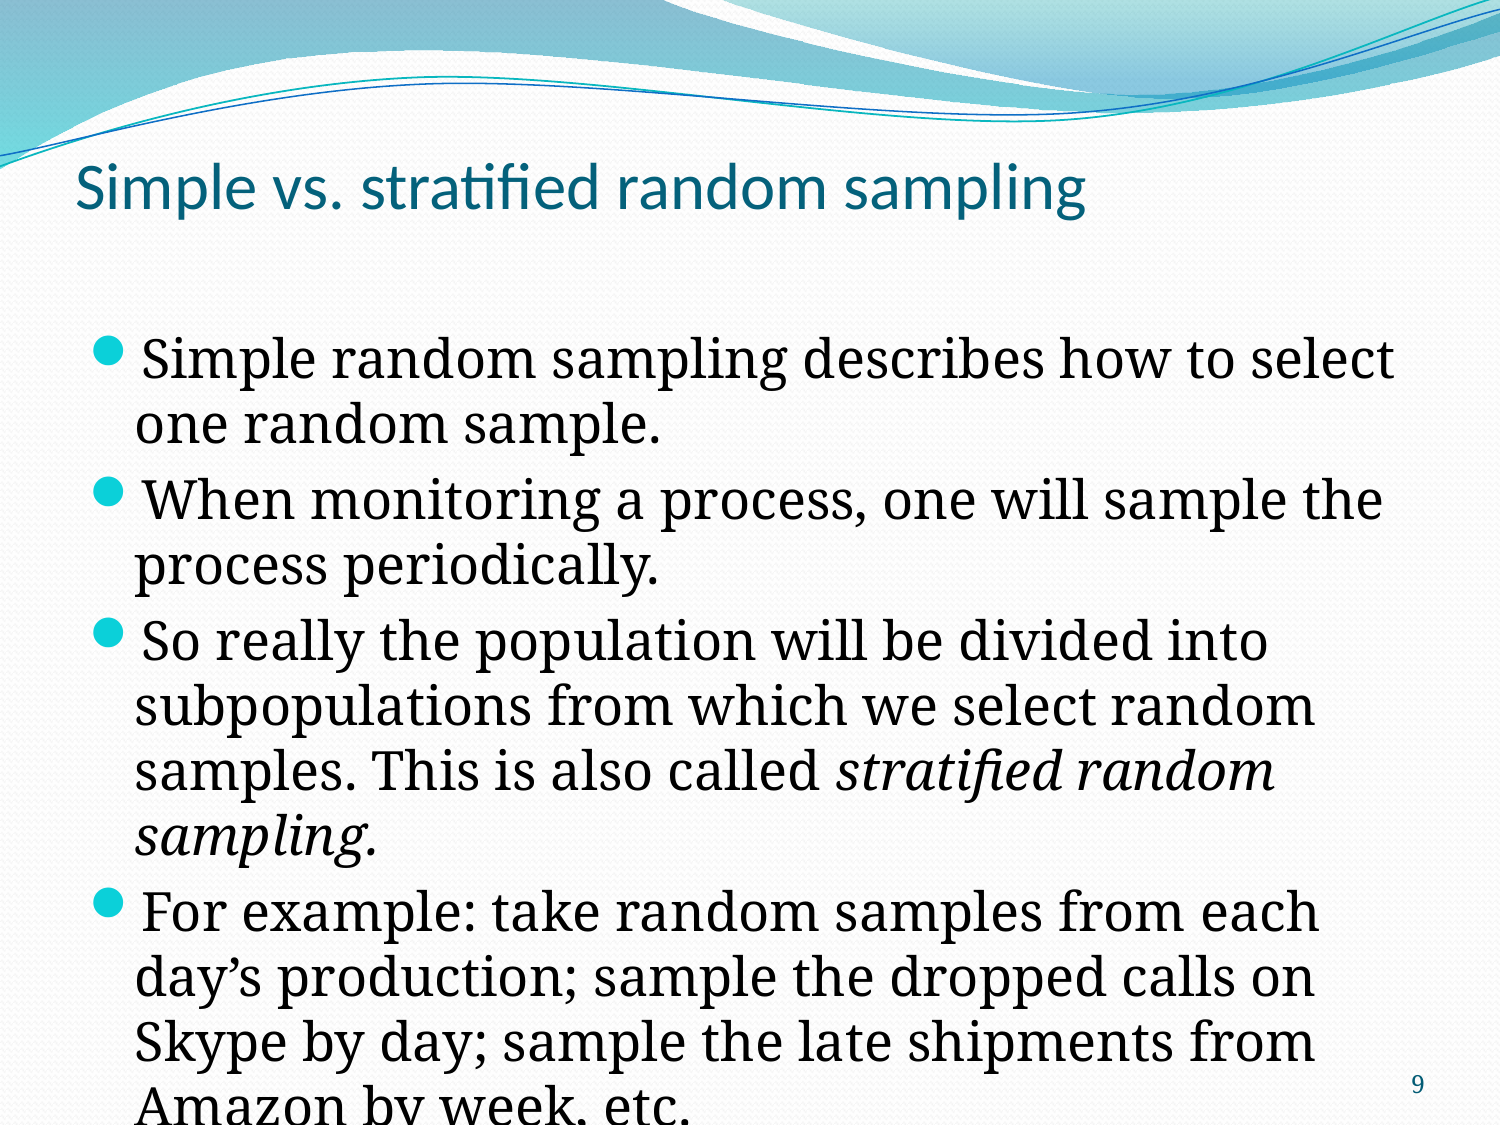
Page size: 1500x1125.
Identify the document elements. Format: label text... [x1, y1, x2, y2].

title Simple vs. stratified random sampling [75, 115, 1425, 303]
list Simple random sampling describes how to select one random sample. When monitoring a process, one will sample the process periodically. So really the population will be divided into subpopulations from which we select random samples. This is also called stratified random sampling. For example: take random samples from each day’s production; sample the dropped calls on Skype by day; sample the late shipments from Amazon by week, etc. [75, 317, 1425, 1038]
slide_number 9 [1299, 1042, 1425, 1103]
